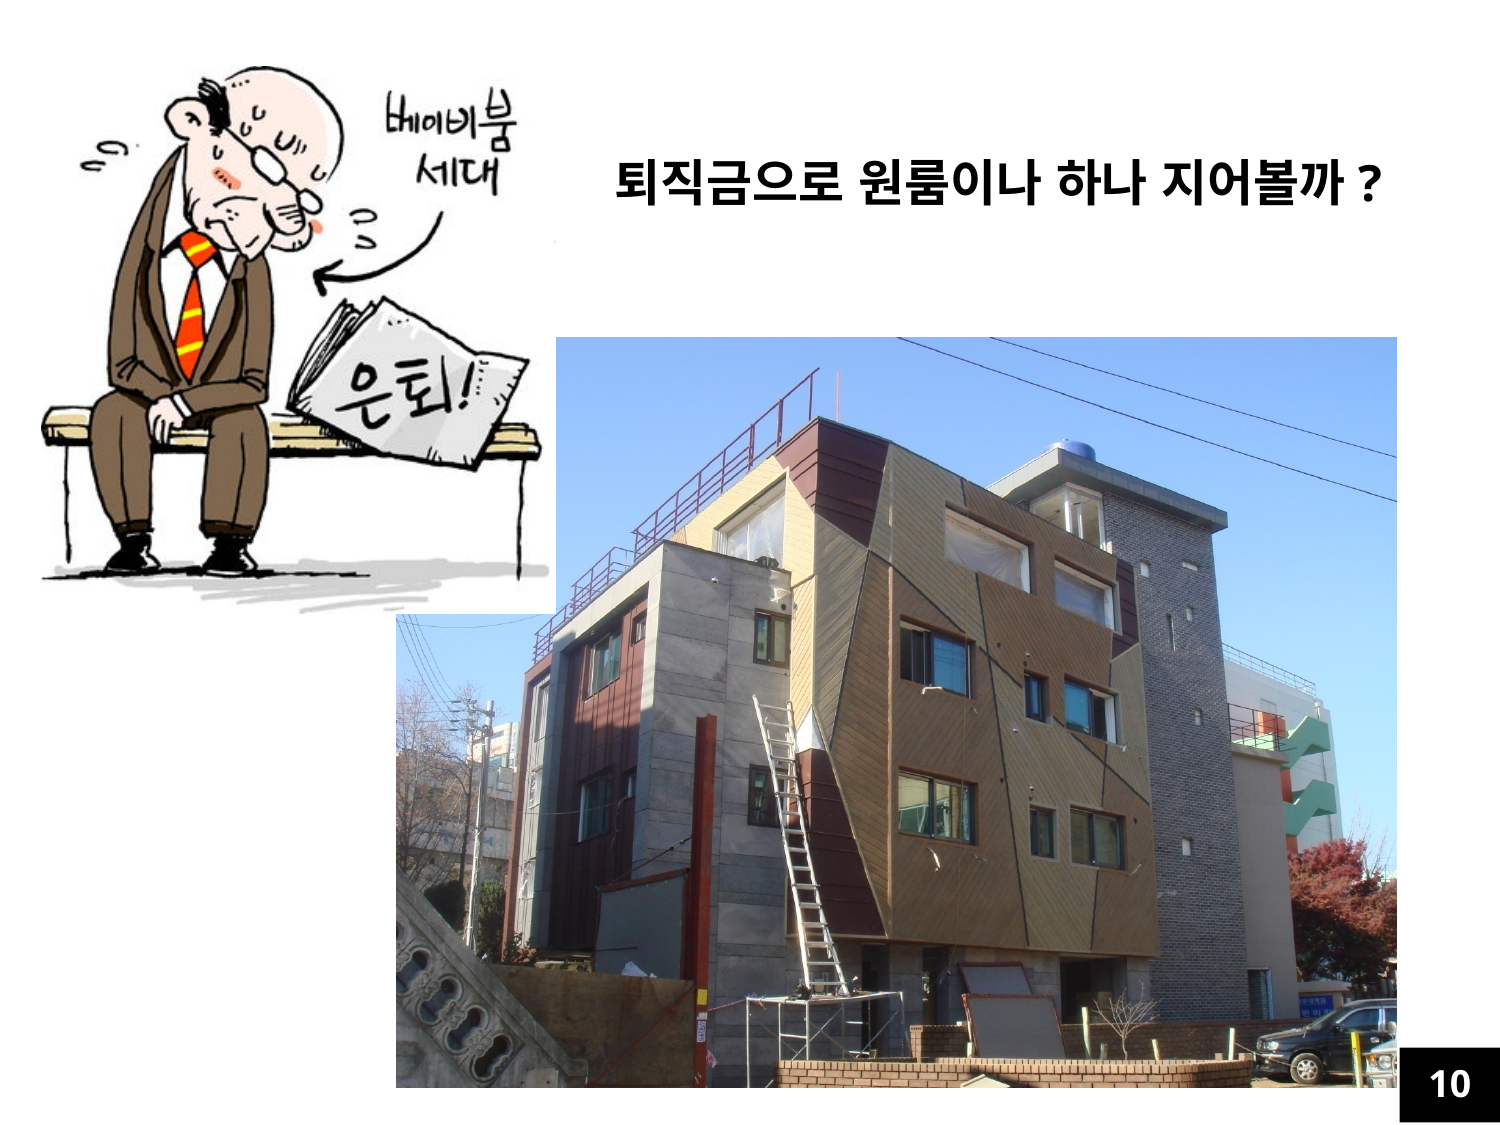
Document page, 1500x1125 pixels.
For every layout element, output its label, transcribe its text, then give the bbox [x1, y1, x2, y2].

text_box 퇴직금으로 원룸이나 하나 지어볼까? [599, 144, 1397, 219]
picture [40, 66, 1397, 1089]
slide_number 10 [1399, 1047, 1500, 1123]
